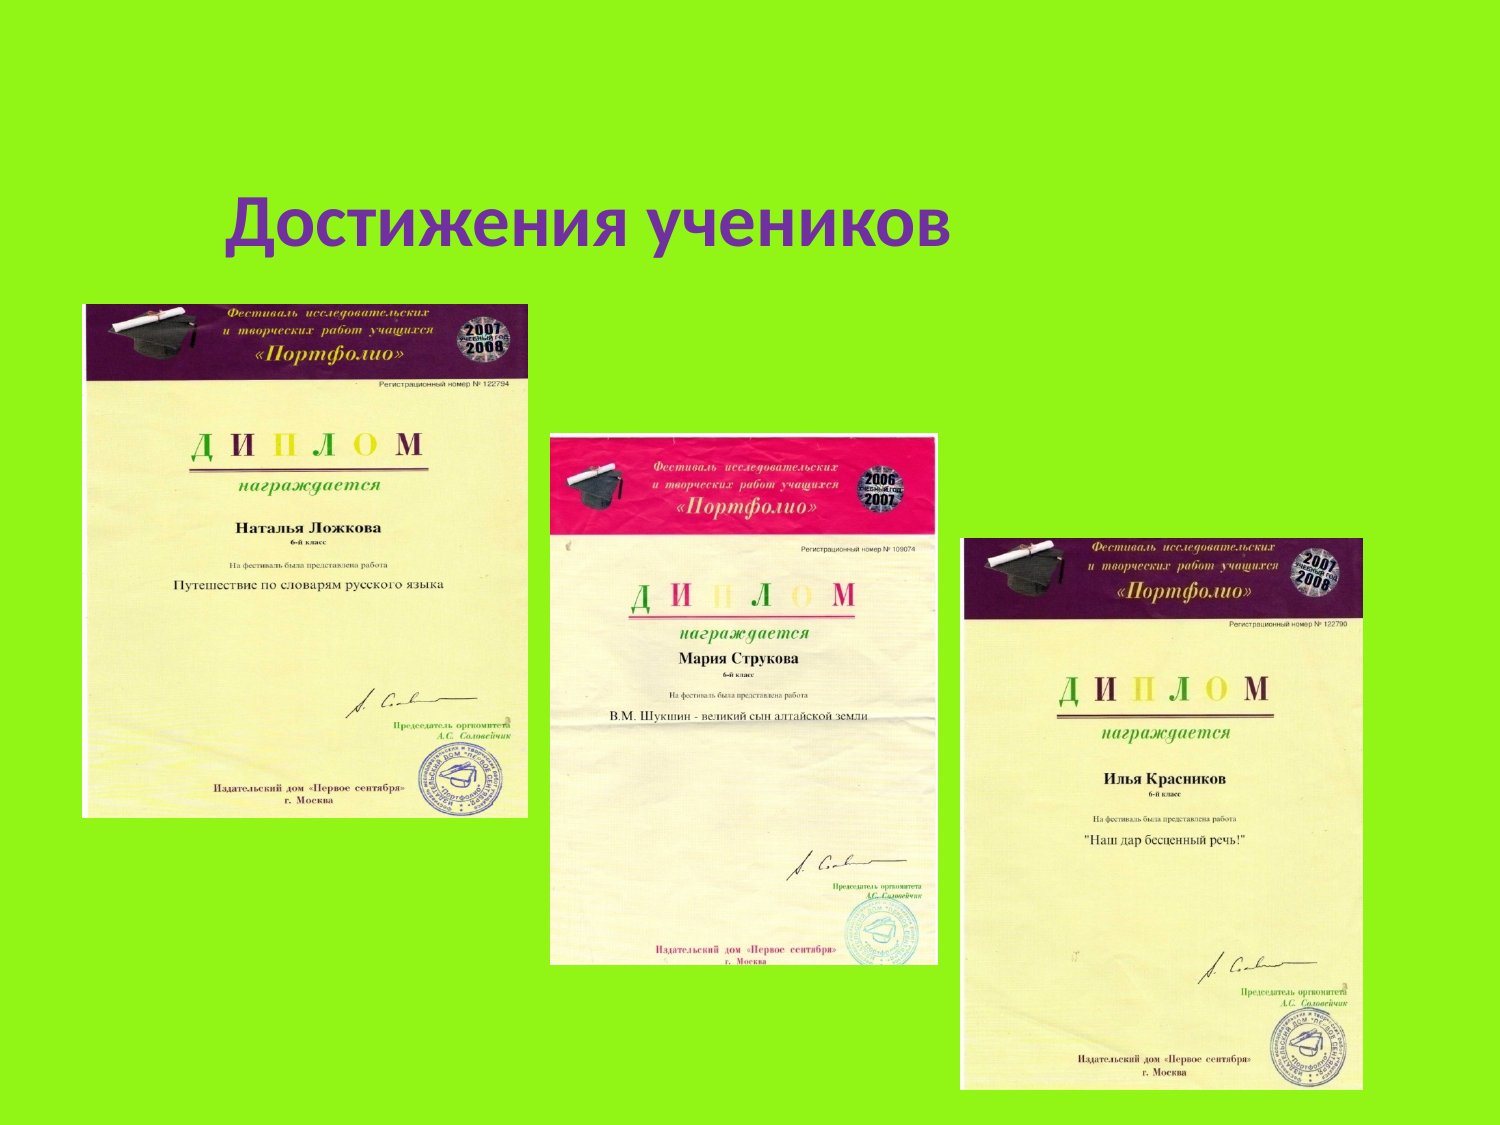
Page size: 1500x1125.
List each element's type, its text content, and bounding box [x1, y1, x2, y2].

picture [550, 433, 938, 965]
picture [81, 304, 528, 818]
text_box Достижения учеников [210, 163, 1184, 269]
picture [960, 538, 1364, 1091]
